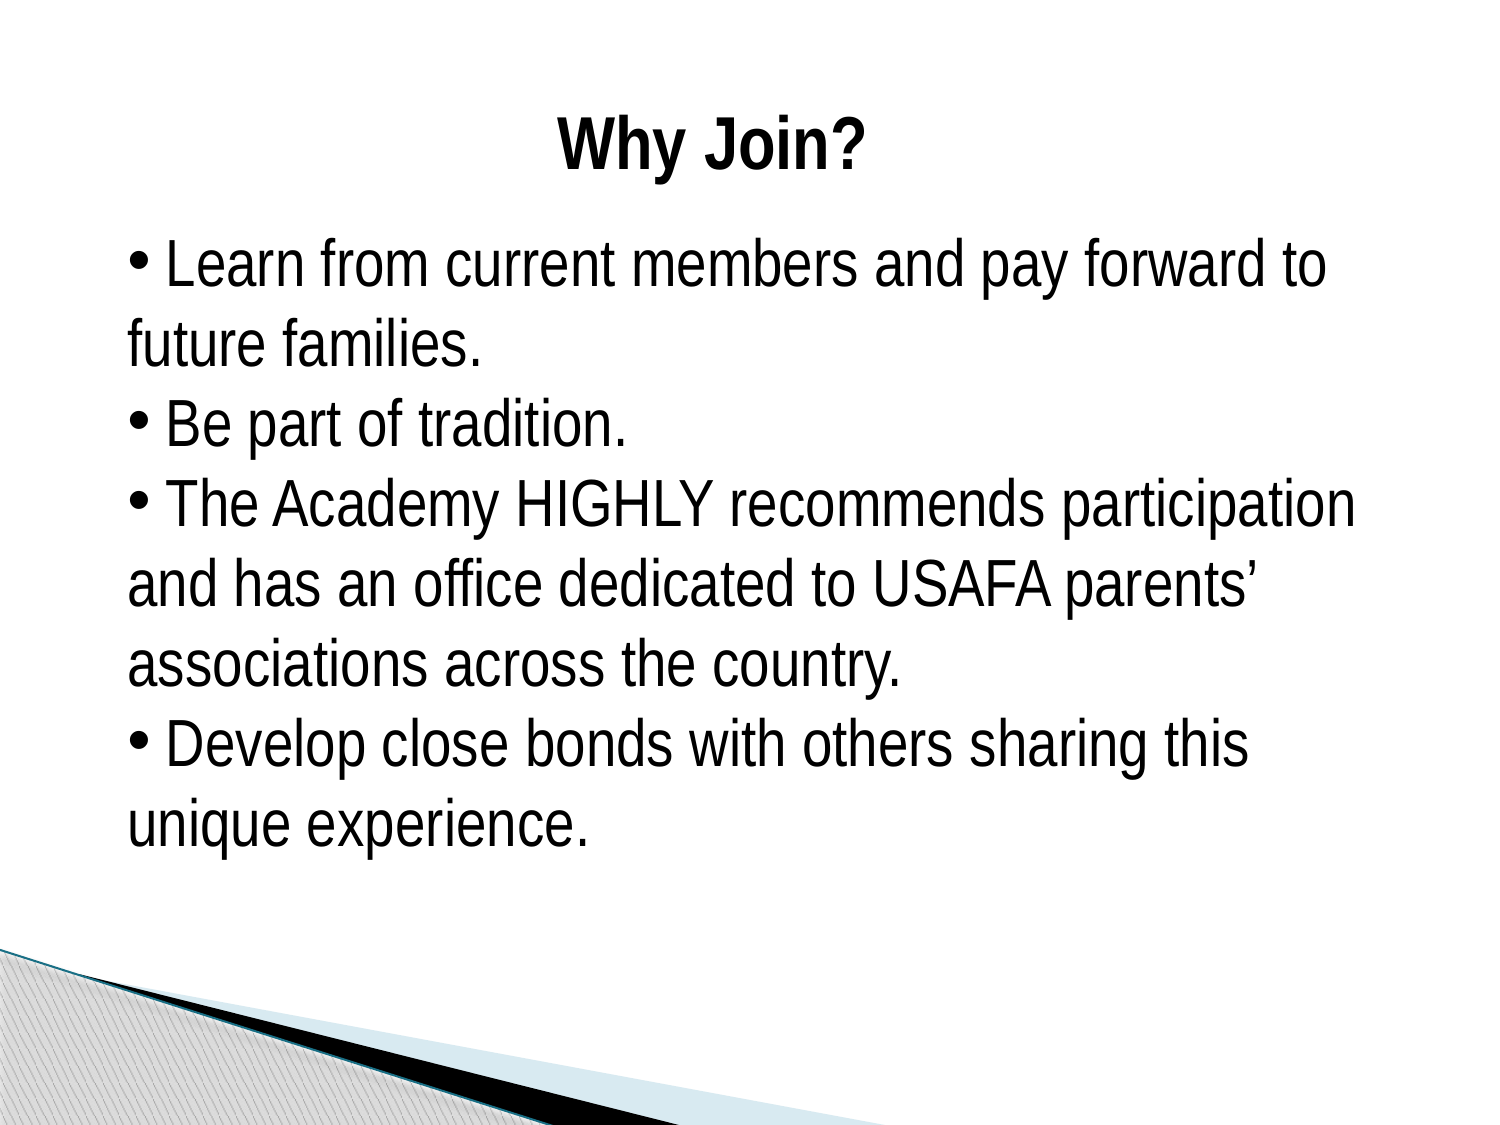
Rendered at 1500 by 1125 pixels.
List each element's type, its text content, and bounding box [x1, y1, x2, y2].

text_box Why Join? [137, 87, 1288, 193]
text_box Learn from current members and pay forward to future families. Be part of tradition. The Academy HIGHLY recommends participation and has an office dedicated to USAFA parents’ associations across the country. Develop close bonds with others sharing this unique experience. [112, 212, 1400, 867]
